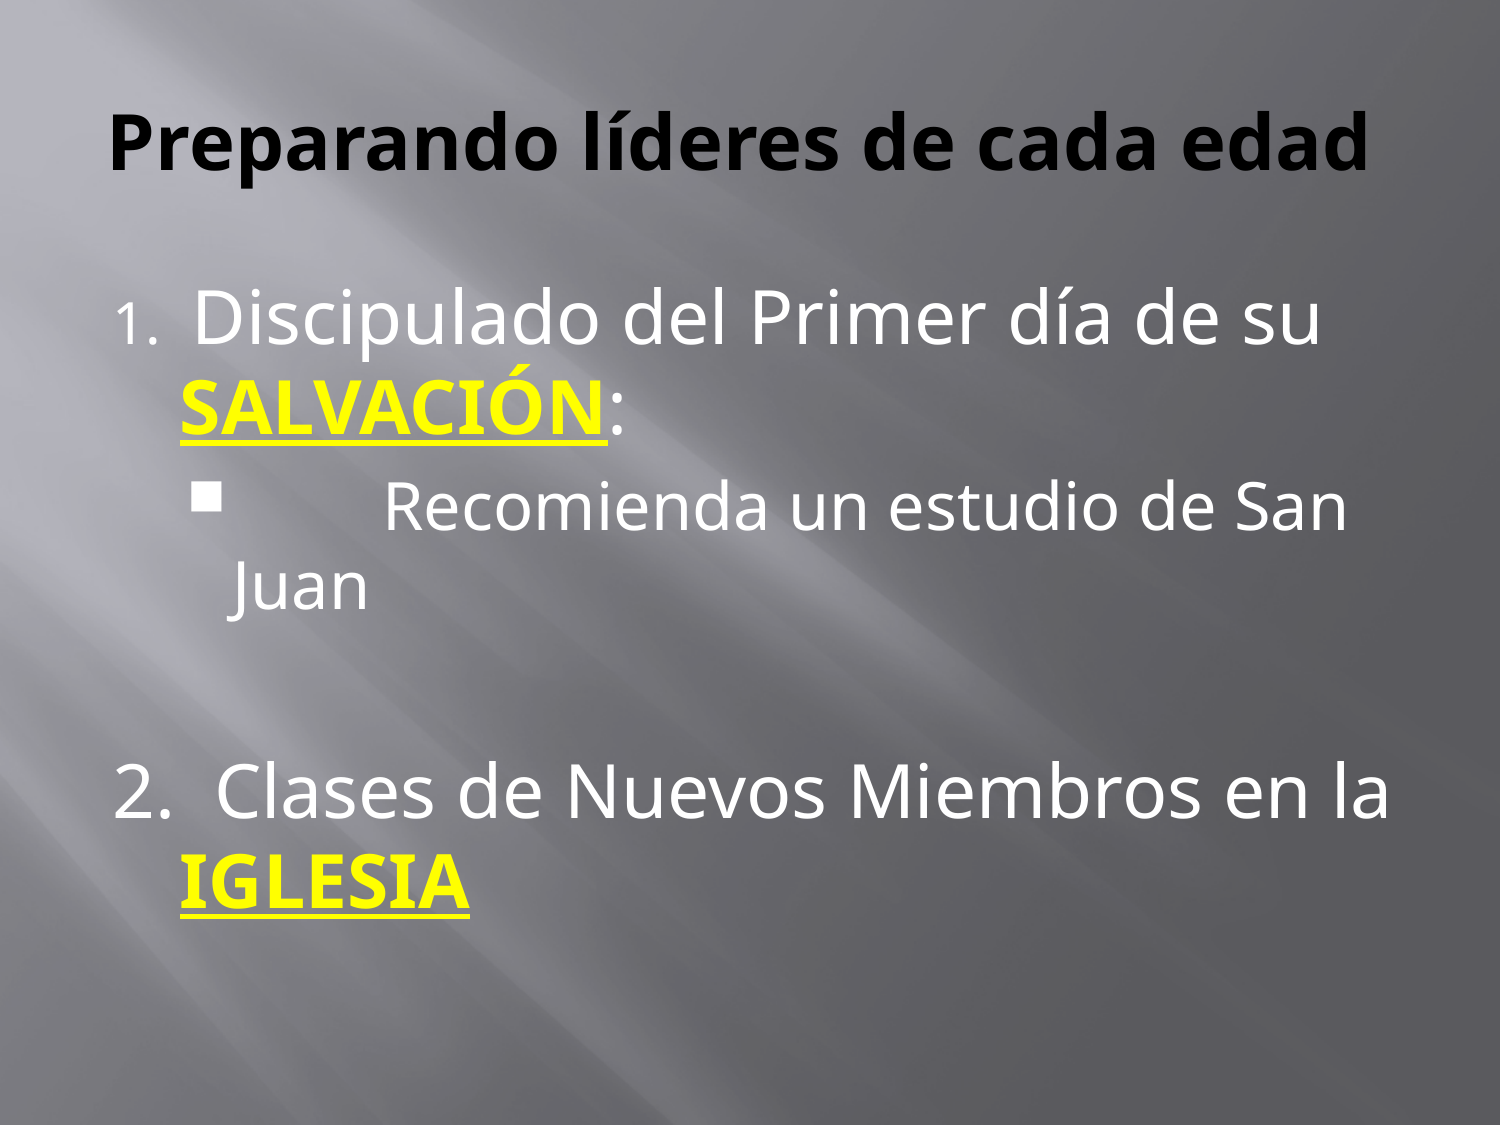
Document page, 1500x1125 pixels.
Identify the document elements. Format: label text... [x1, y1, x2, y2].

list 1. Discipulado del Primer día de su SALVACIÓN: Recomienda un estudio de San Juan 2. Clases de Nuevos Miembros en la IGLESIA [75, 262, 1425, 1035]
title Preparando líderes de cada edad [75, 45, 1425, 233]
